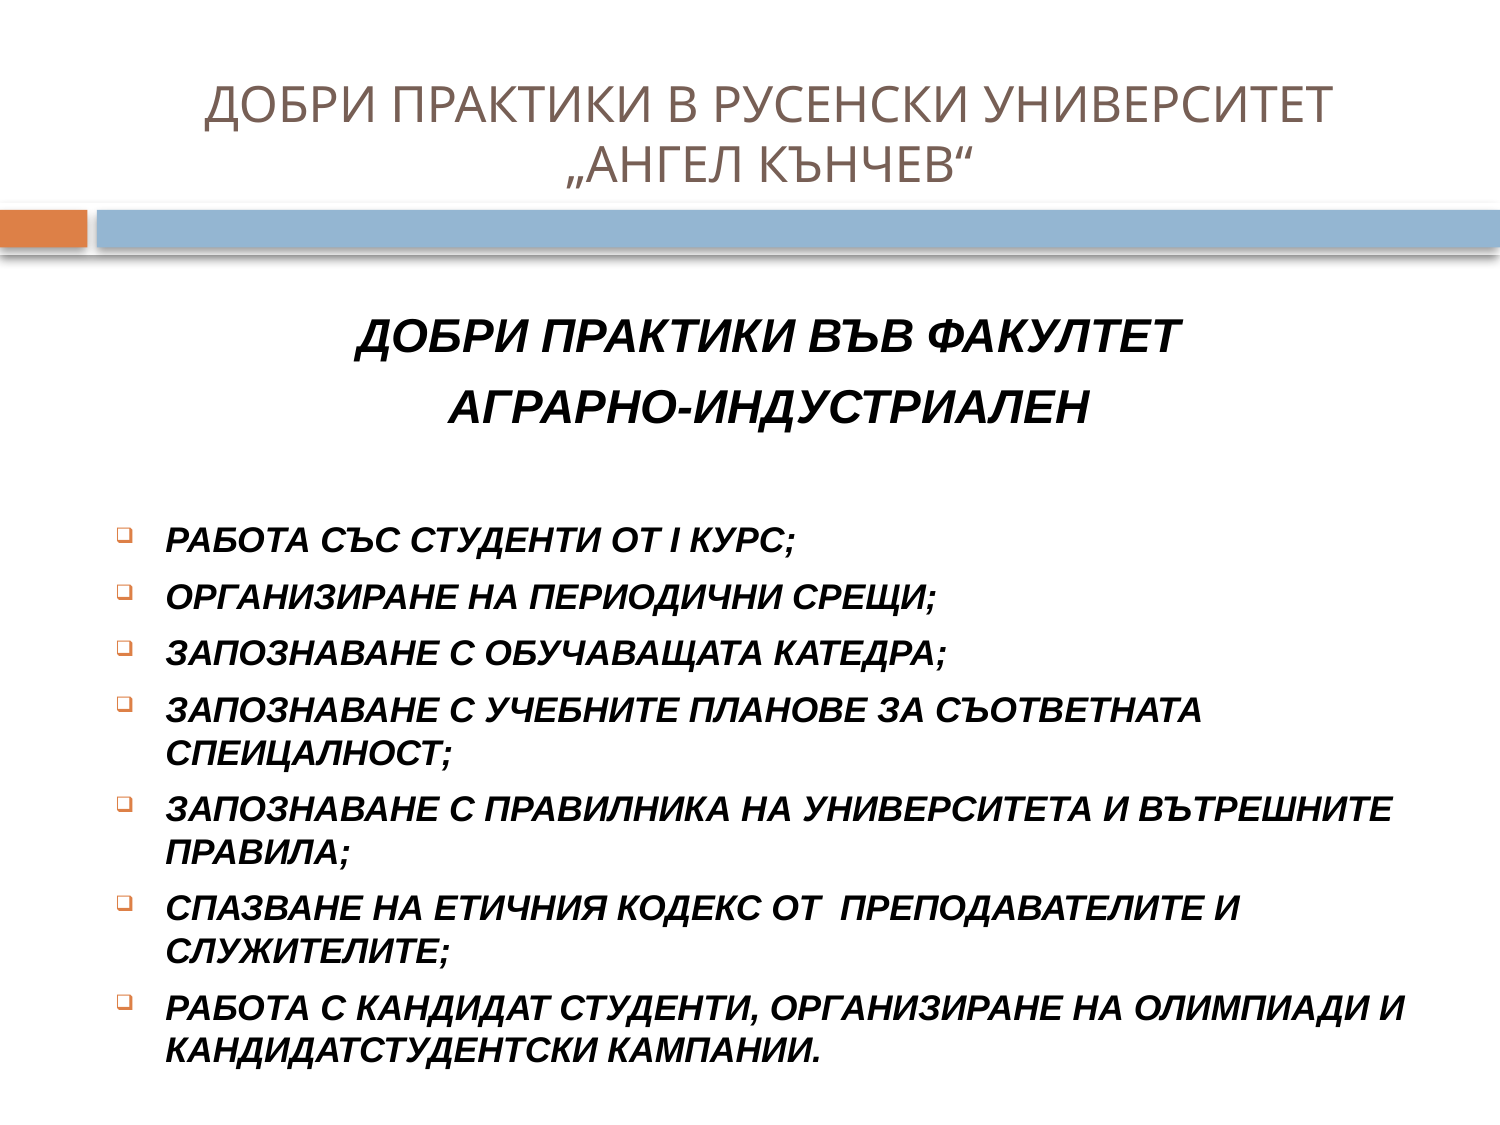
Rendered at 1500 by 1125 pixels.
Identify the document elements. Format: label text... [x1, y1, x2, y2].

title ДОБРИ ПРАКТИКИ В РУСЕНСКИ УНИВЕРСИТЕТ „АНГЕЛ КЪНЧЕВ“ [100, 37, 1439, 201]
list ДОБРИ ПРАКТИКИ ВЪВ ФАКУЛТЕТ АГРАРНО-ИНДУСТРИАЛЕН РАБОТА СЪС СТУДЕНТИ ОТ I КУРС; ОРГАНИЗИРАНЕ НА ПЕРИОДИЧНИ СРЕЩИ; ЗАПОЗНАВАНЕ С ОБУЧАВАЩАТА КАТЕДРА; ЗАПОЗНАВАНЕ С УЧЕБНИТЕ ПЛАНОВЕ ЗА СЪОТВЕТНАТА СПЕИЦАЛНОСТ; ЗАПОЗНАВАНЕ С ПРАВИЛНИКА НА УНИВЕРСИТЕТА И ВЪТРЕШНИТЕ ПРАВИЛА; СПАЗВАНЕ НА ЕТИЧНИЯ КОДЕКС ОТ ПРЕПОДАВАТЕЛИТЕ И СЛУЖИТЕЛИТЕ; РАБОТА С КАНДИДАТ СТУДЕНТИ, ОРГАНИЗИРАНЕ НА ОЛИМПИАДИ И КАНДИДАТСТУДЕНТСКИ КАМПАНИИ. [100, 297, 1439, 1083]
